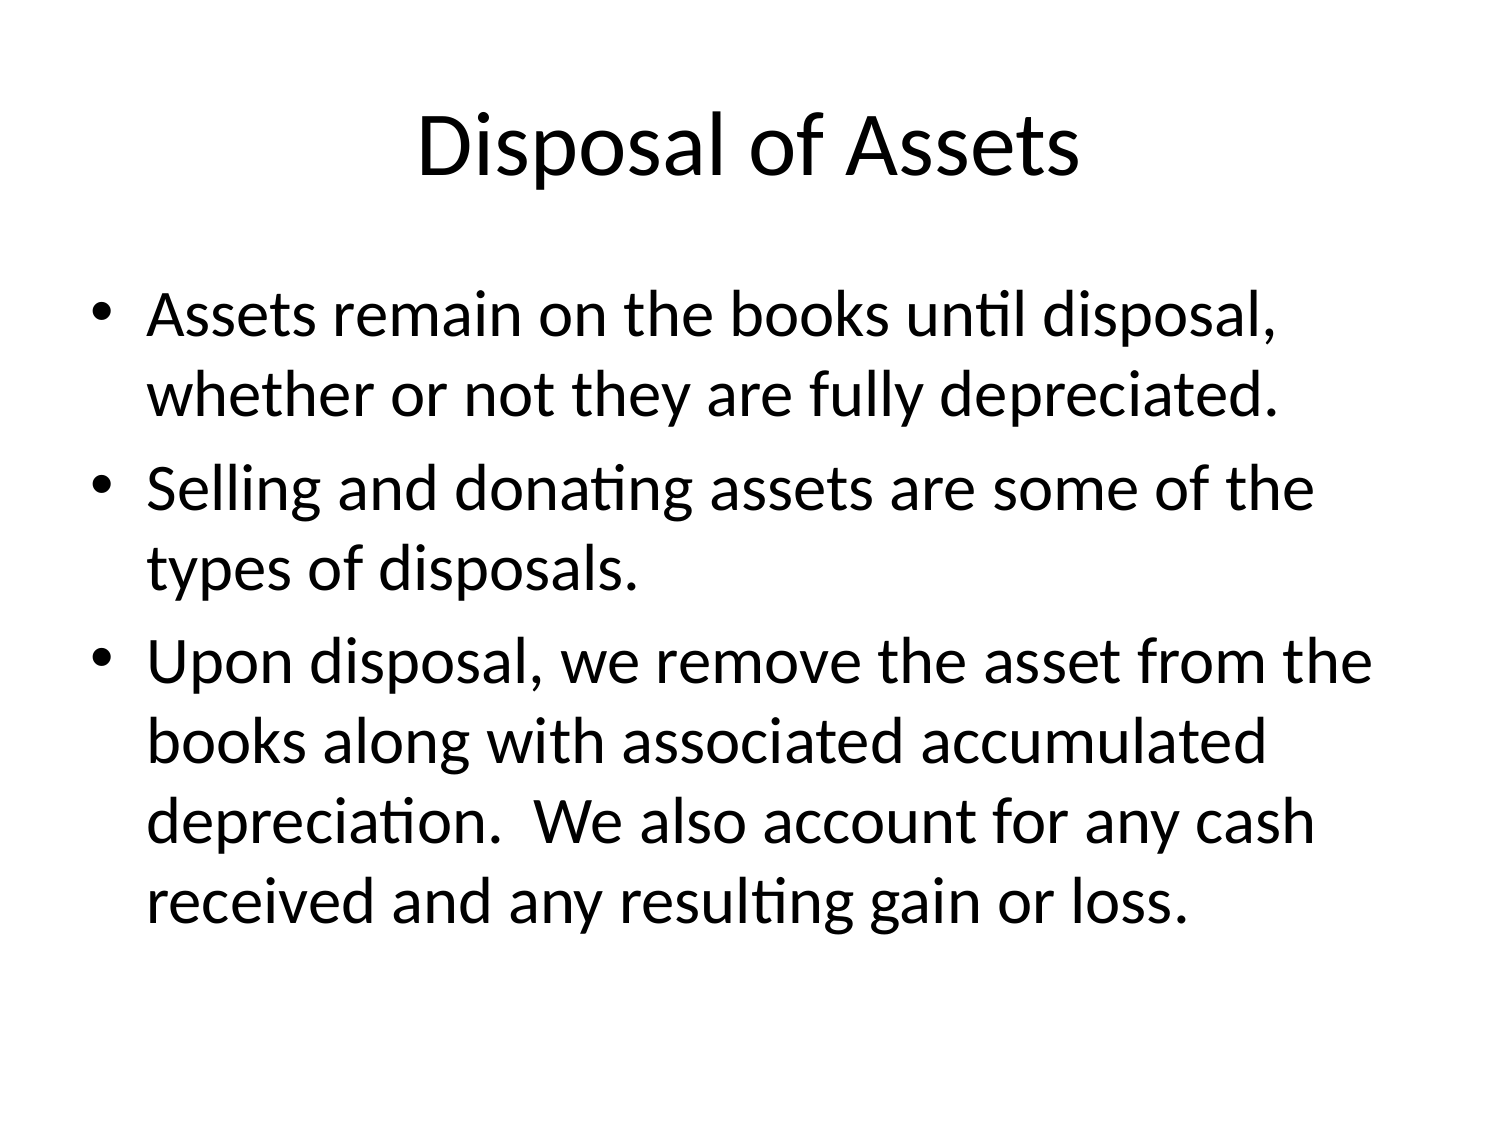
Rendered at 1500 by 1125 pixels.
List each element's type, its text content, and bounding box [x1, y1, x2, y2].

list Assets remain on the books until disposal, whether or not they are fully depreciated. Selling and donating assets are some of the types of disposals. Upon disposal, we remove the asset from the books along with associated accumulated depreciation. We also account for any cash received and any resulting gain or loss. [75, 262, 1425, 1005]
title Disposal of Assets [75, 45, 1425, 233]
